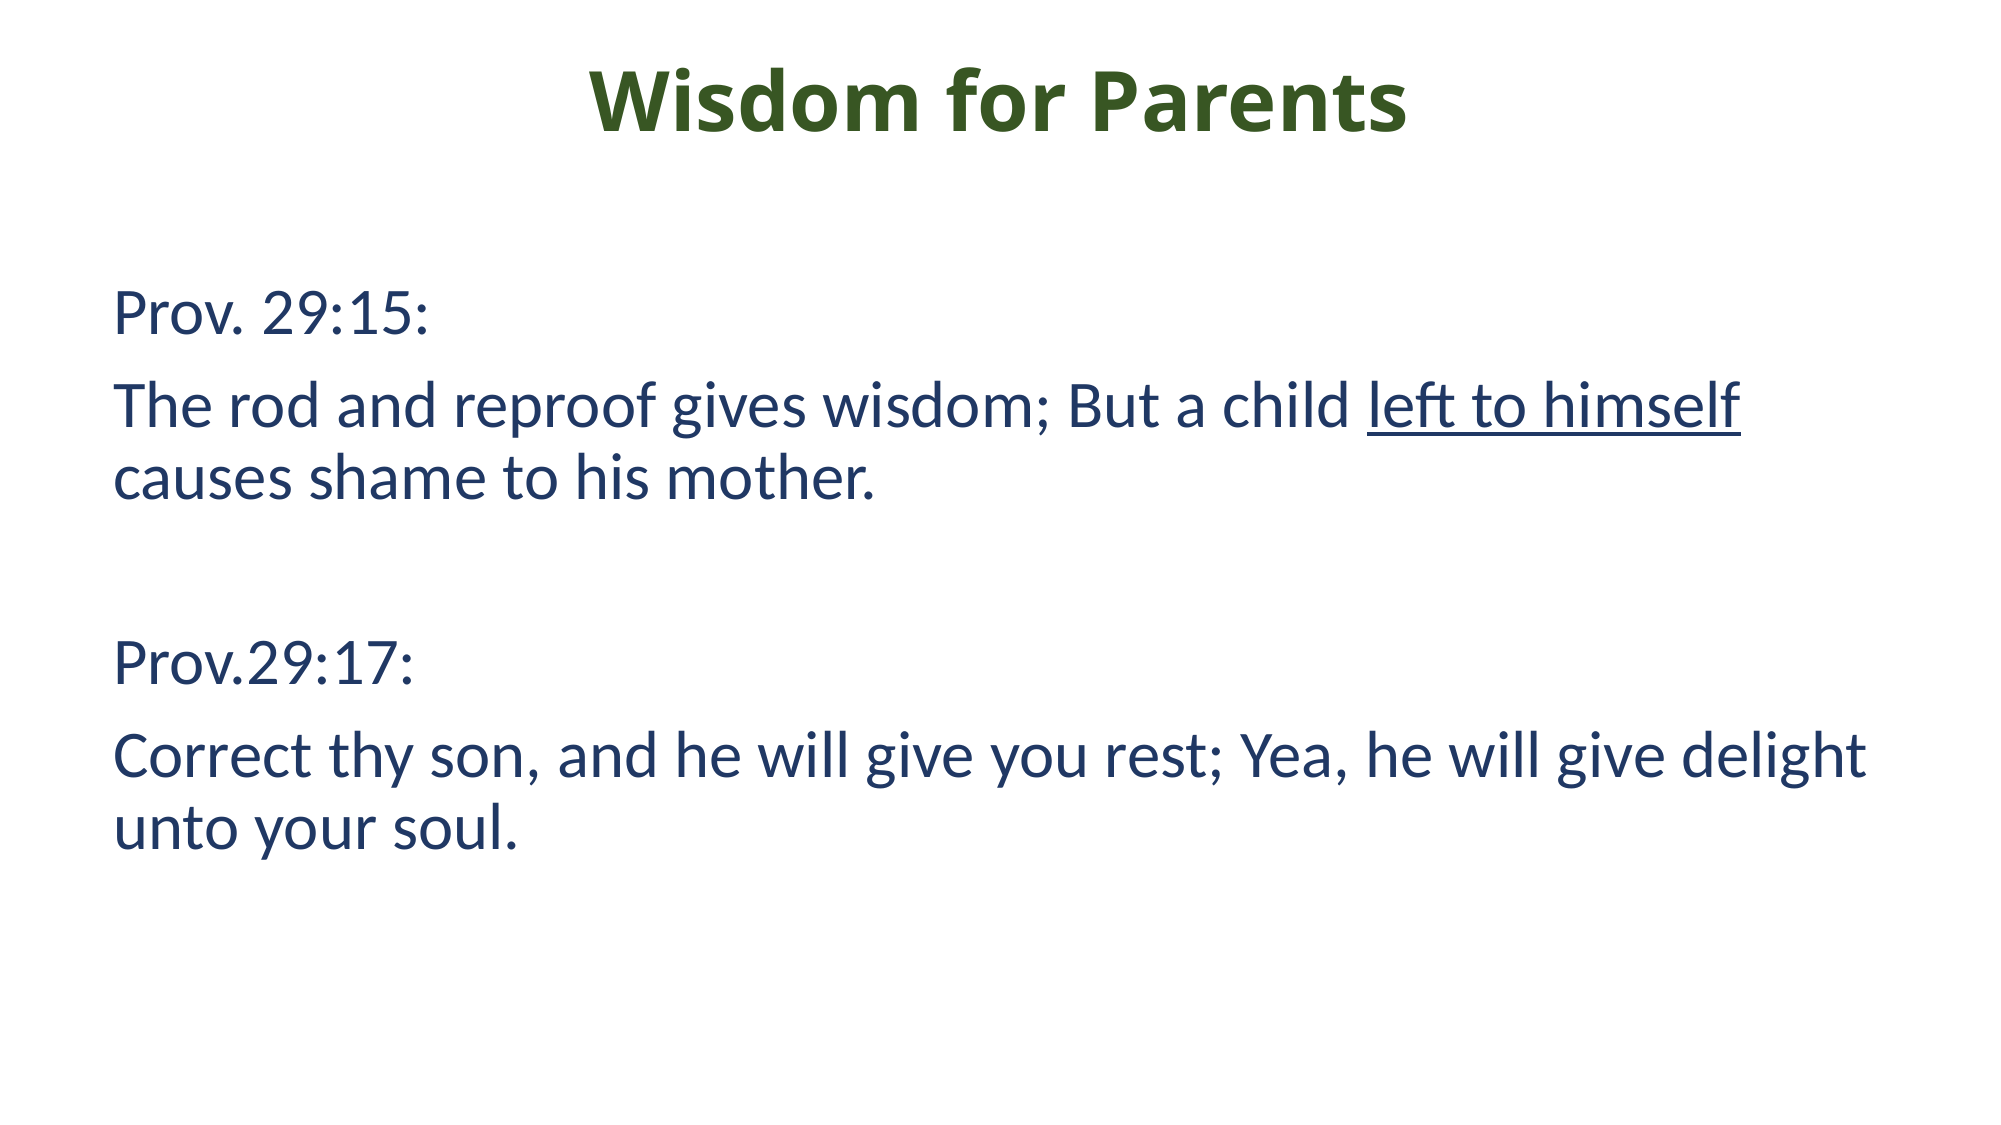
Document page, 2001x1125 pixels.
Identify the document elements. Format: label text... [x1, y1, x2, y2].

title Wisdom for Parents [137, 51, 1863, 158]
list Prov. 29:15: The rod and reproof gives wisdom; But a child left to himself causes shame to his mother. Prov.29:17: Correct thy son, and he will give you rest; Yea, he will give delight unto your soul. [98, 178, 1902, 1072]
